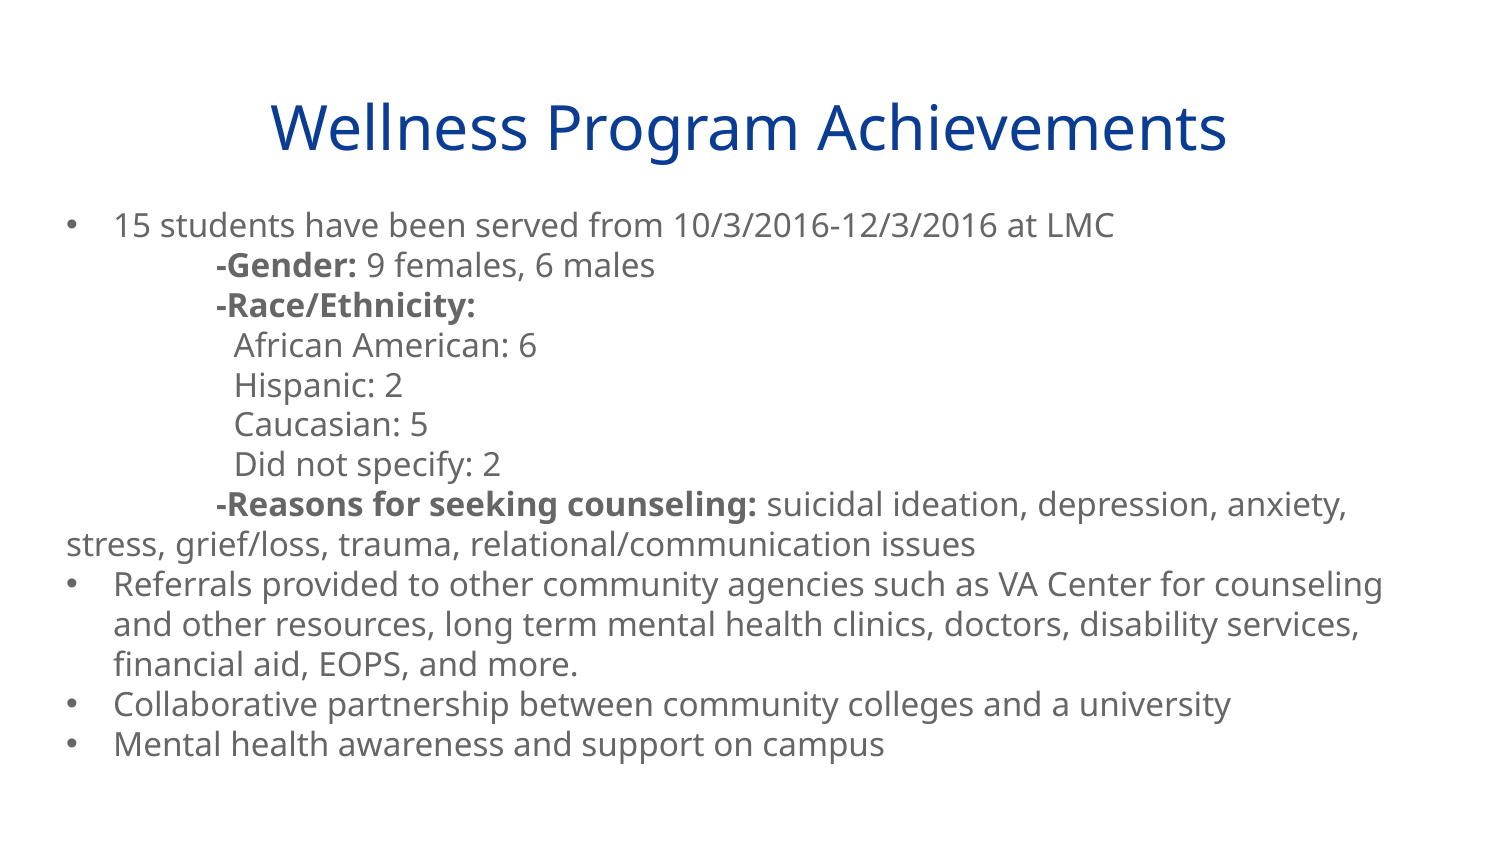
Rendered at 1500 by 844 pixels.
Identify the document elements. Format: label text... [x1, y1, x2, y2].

list 15 students have been served from 10/3/2016-12/3/2016 at LMC -Gender: 9 females, 6 males -Race/Ethnicity: African American: 6 Hispanic: 2 Caucasian: 5 Did not specify: 2 -Reasons for seeking counseling: suicidal ideation, depression, anxiety, stress, grief/loss, trauma, relational/communication issues Referrals provided to other community agencies such as VA Center for counseling and other resources, long term mental health clinics, doctors, disability services, financial aid, EOPS, and more. Collaborative partnership between community colleges and a university Mental health awareness and support on campus [51, 189, 1449, 793]
title Wellness Program Achievements [51, 72, 1449, 167]
